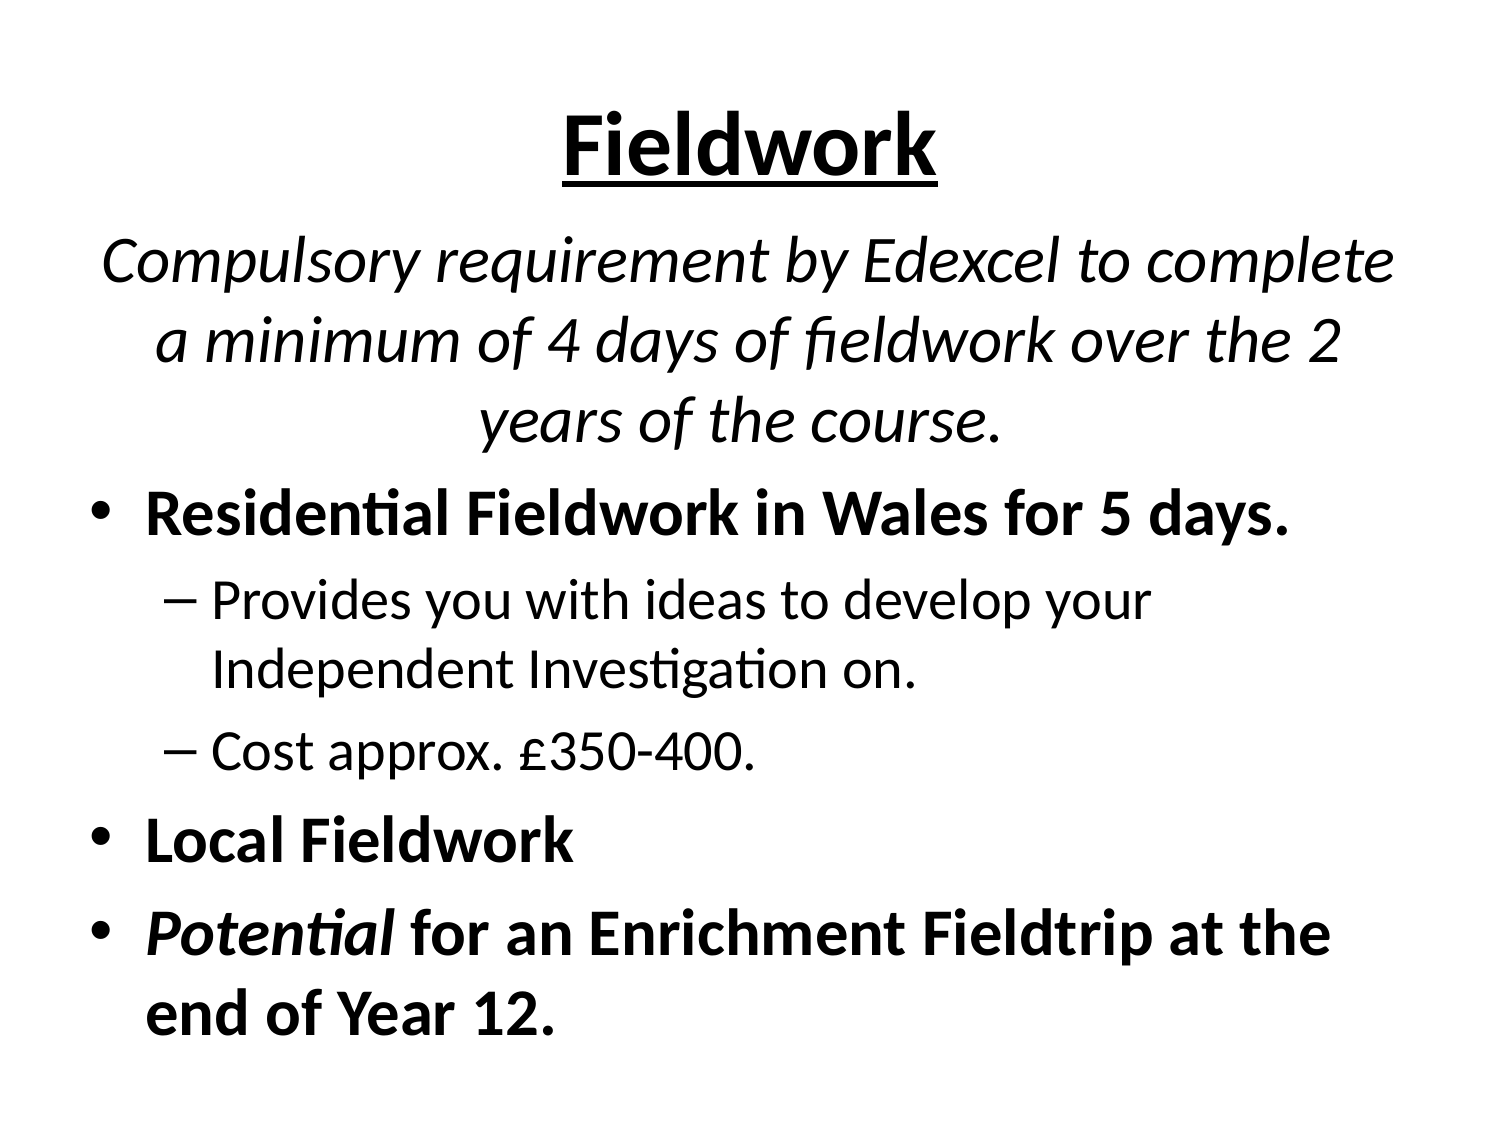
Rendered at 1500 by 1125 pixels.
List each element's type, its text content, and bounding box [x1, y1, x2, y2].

list Compulsory requirement by Edexcel to complete a minimum of 4 days of fieldwork over the 2 years of the course. Residential Fieldwork in Wales for 5 days. Provides you with ideas to develop your Independent Investigation on. Cost approx. £350-400. Local Fieldwork Potential for an Enrichment Fieldtrip at the end of Year 12. [74, 208, 1425, 1125]
title Fieldwork [75, 45, 1425, 208]
